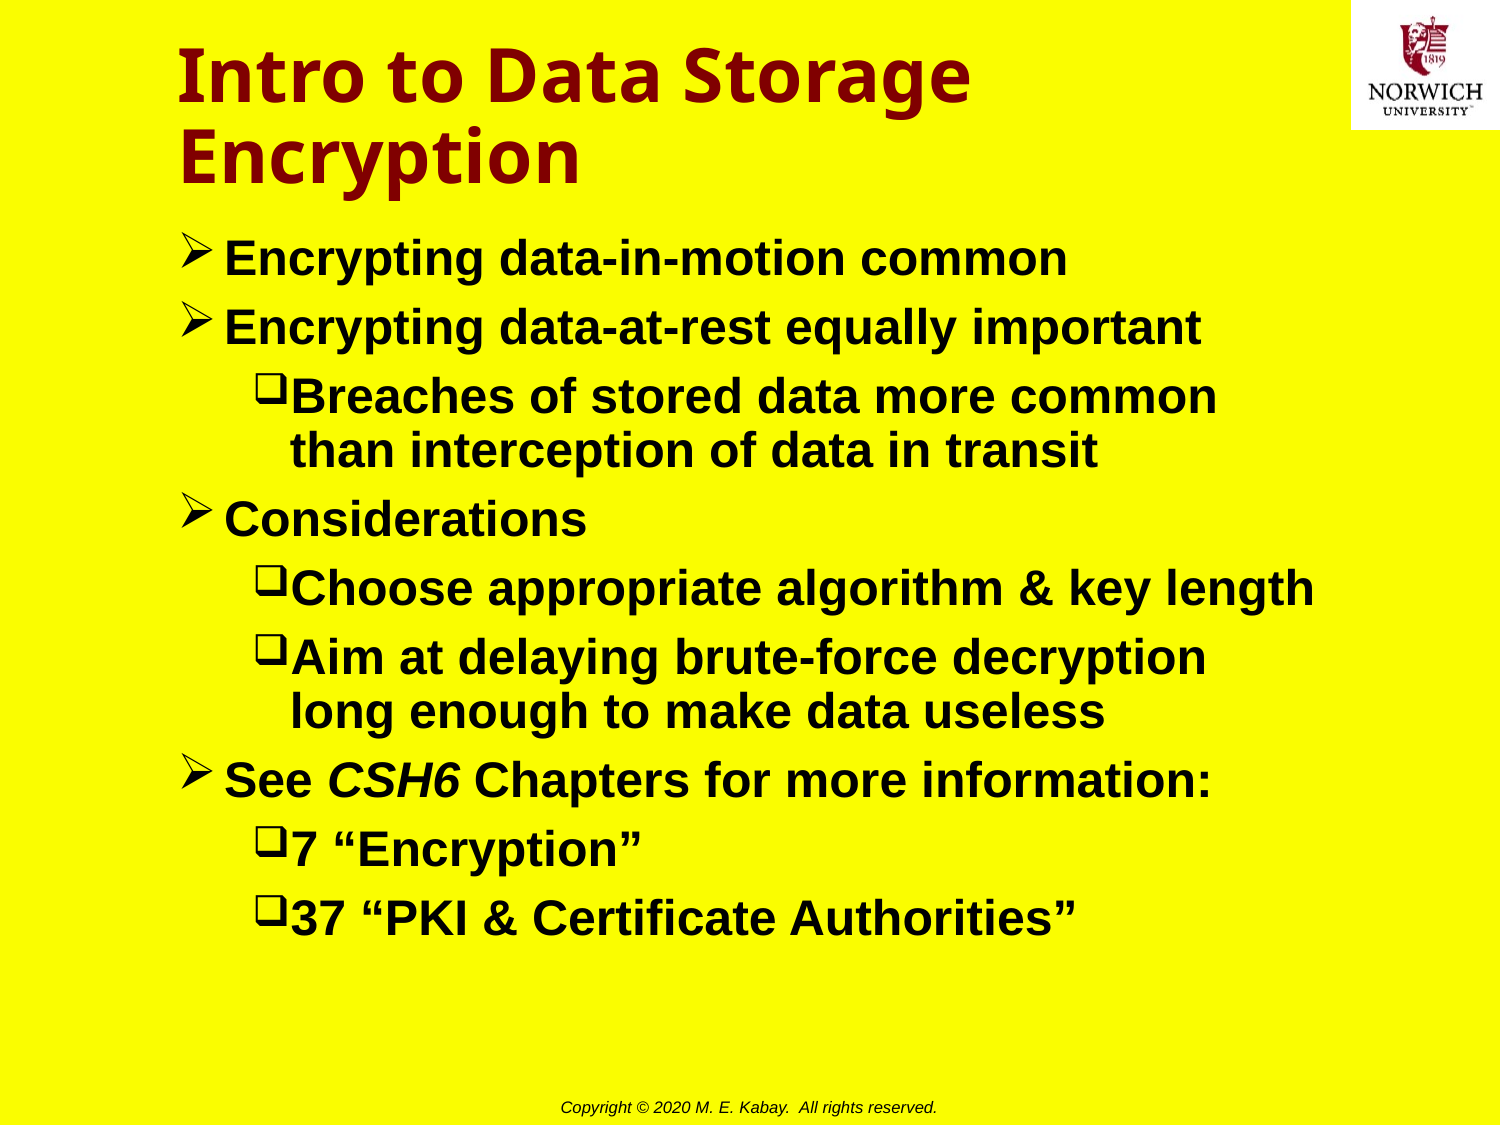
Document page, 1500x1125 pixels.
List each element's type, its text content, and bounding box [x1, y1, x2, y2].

picture [1351, 0, 1500, 130]
list Encrypting data-in-motion common Encrypting data-at-rest equally important Breaches of stored data more common than interception of data in transit Considerations Choose appropriate algorithm & key length Aim at delaying brute-force decryption long enough to make data useless See CSH6 Chapters for more information: 7 “Encryption” 37 “PKI & Certificate Authorities” [161, 224, 1339, 1038]
title Intro to Data Storage Encryption [161, 24, 1339, 213]
